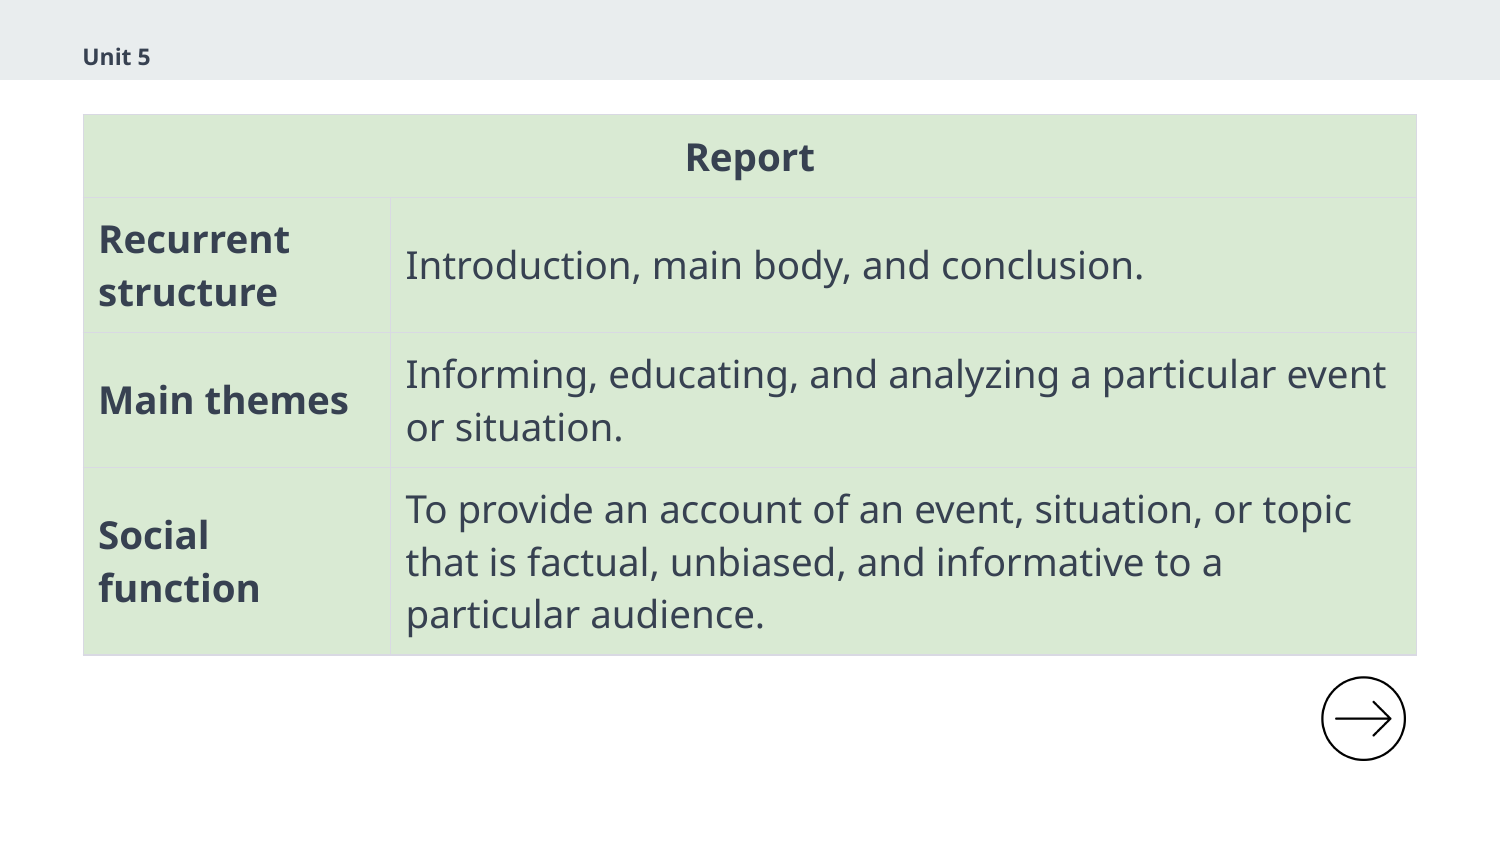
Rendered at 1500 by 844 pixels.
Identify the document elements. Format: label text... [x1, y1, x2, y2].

table_cell Introduction, main body, and conclusion. [391, 198, 1416, 332]
table_cell Informing, educating, and analyzing a particular event or situation. [391, 333, 1416, 467]
table_cell To provide an account of an event, situation, or topic that is factual, unbiased, and informative to a particular audience. [391, 468, 1416, 654]
table_cell Social function [84, 468, 390, 654]
table_cell Main themes [84, 333, 390, 467]
picture [1310, 665, 1417, 773]
table_header Report [84, 115, 1416, 197]
table_cell Recurrent structure [84, 198, 390, 332]
text_box Unit 5 [67, 35, 166, 78]
